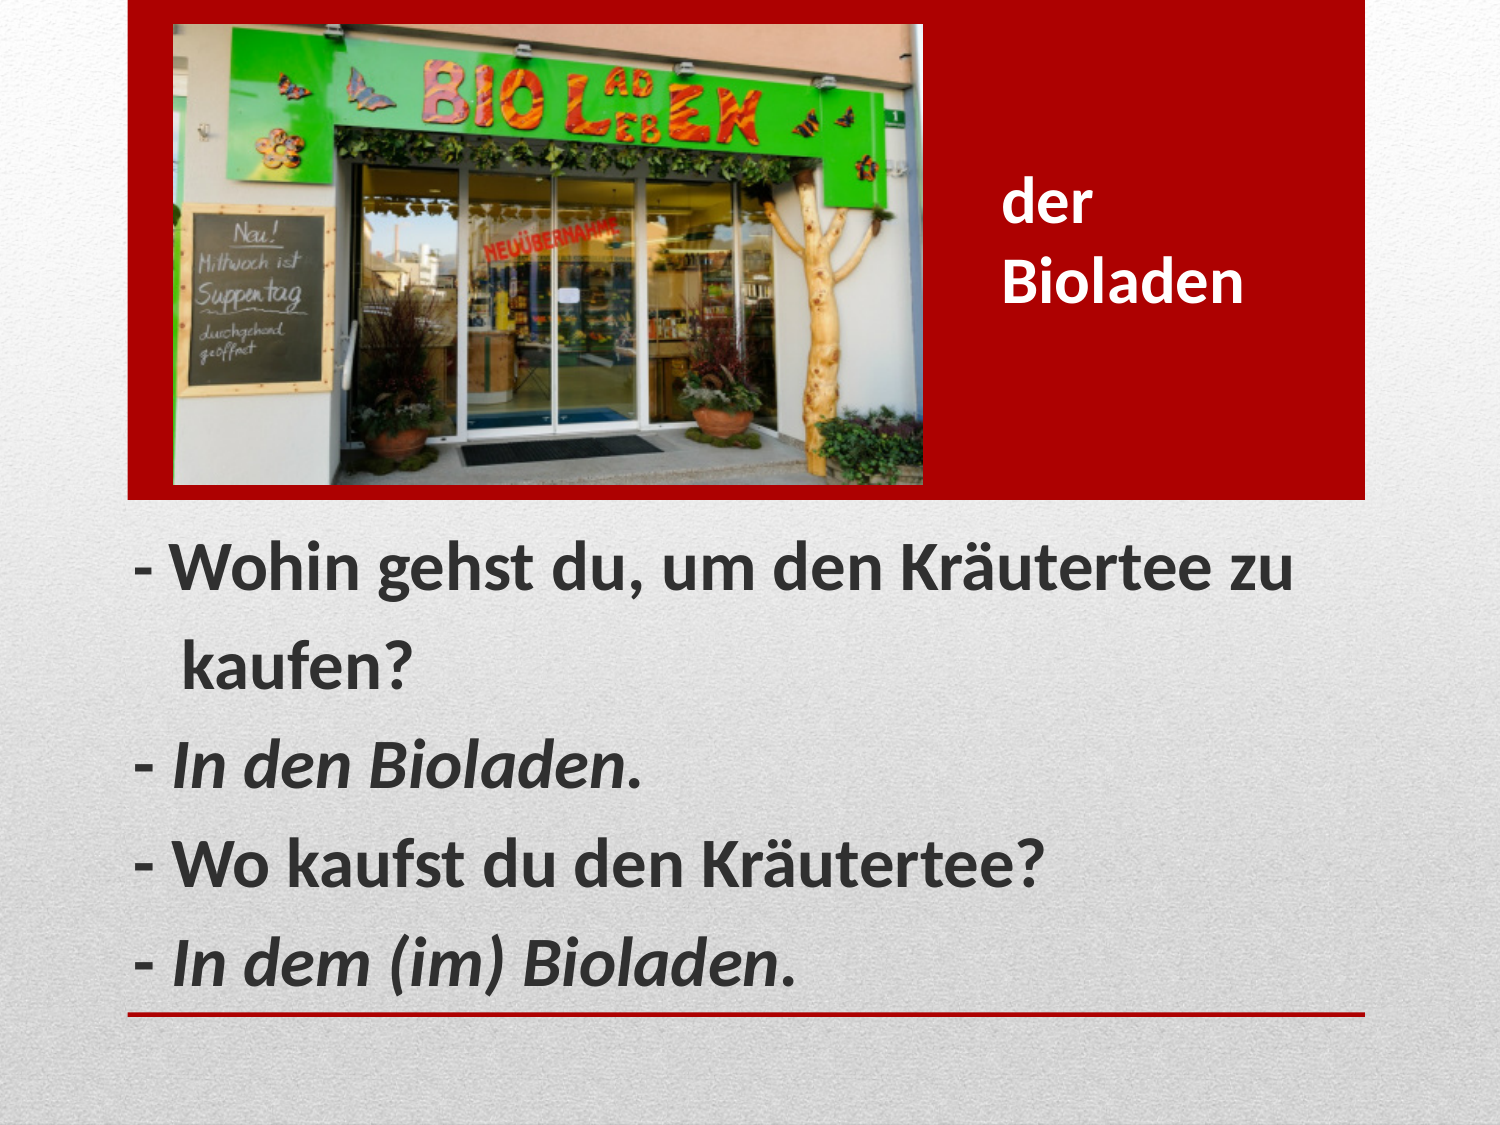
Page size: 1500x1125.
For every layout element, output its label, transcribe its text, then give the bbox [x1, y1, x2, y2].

text_box der Bioladen [986, 149, 1299, 325]
picture [173, 24, 924, 486]
text_box - Wohin gehst du, um den Kräutertee zu kaufen? - In den Bioladen. - Wo kaufst du den Kräutertee? - In dem (im) Bioladen. [118, 512, 1450, 1025]
